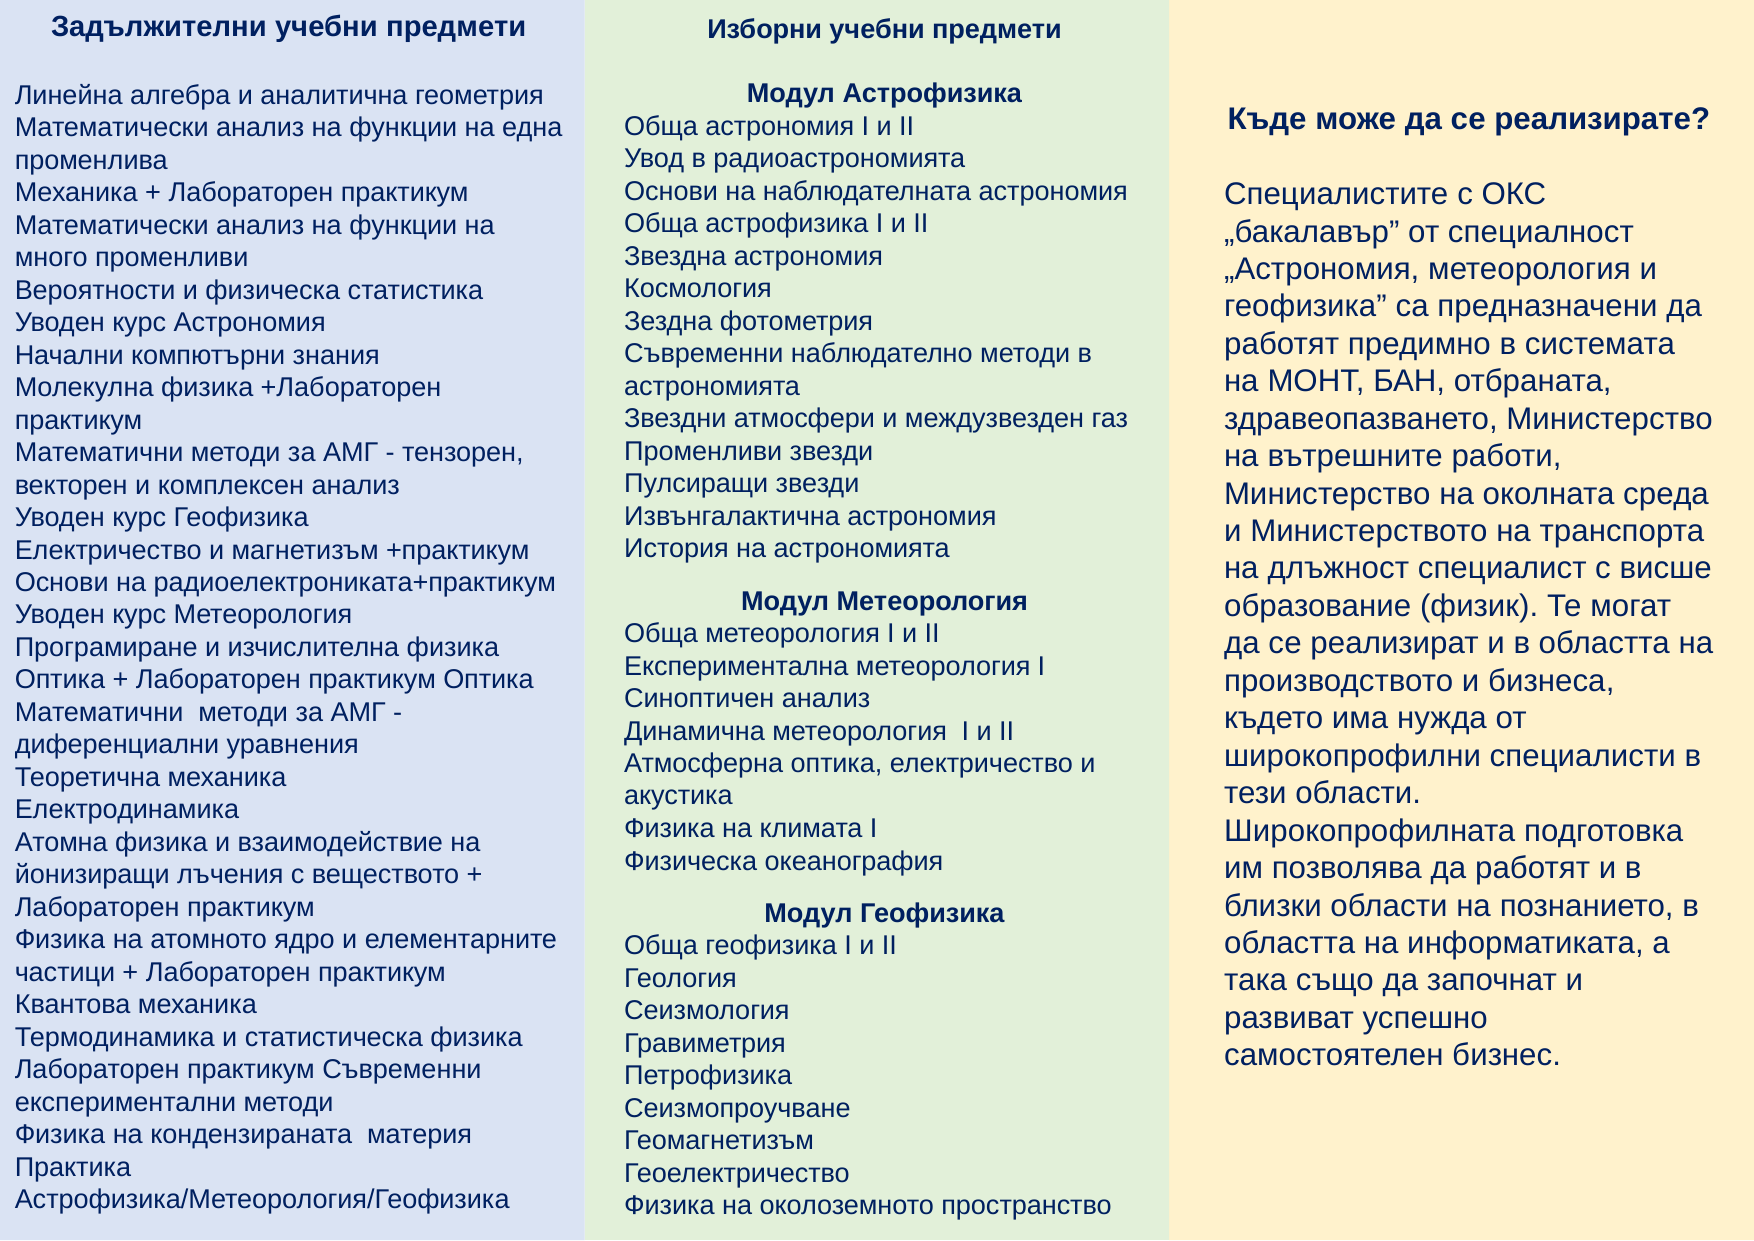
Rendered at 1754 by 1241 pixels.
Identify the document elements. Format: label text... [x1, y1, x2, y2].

text_box Изборни учебни предмети Модул Астрофизика Обща астрономия I и II Увод в радиоастрономията Основи на наблюдателната астрономия Обща астрофизика I и II Звездна астрономия Космология Зездна фотометрия Съвременни наблюдателно методи в астрономията Звездни атмосфери и междузвезден газ Променливи звезди Пулсиращи звезди Извънгалактична астрономия История на астрономията Модул Метеорология Обща метеорология I и II Експериментална метеорология I Синоптичен анализ Динамична метеорология I и II Атмосферна оптика, електричество и акустика Физика на климата I Физическа океанография Модул Геофизика Обща геофизика I и II Геология Сеизмология Гравиметрия Петрофизика Сеизмопроучване Геомагнетизъм Геоелектричество Физика на околоземното пространство [609, 3, 1160, 1228]
text_box [1170, 0, 1754, 1241]
text_box [0, 0, 586, 1241]
text_box Къде може да се реализирате? Специалистите с ОКС „бакалавър” от специалност „Астрономия, метеорология и геофизика” са предназначени да работят предимно в системата на МОНТ, БАН, отбраната, здравеопазването, Министерство на вътрешните работи, Министерство на околната среда и Министерството на транспорта на длъжност специалист с висше образование (физик). Те могат да се реализират и в областта на производството и бизнеса, където има нужда от широкопрофилни специалисти в тези области. Широкопрофилната подготовка им позволява да работят и в близки области на познанието, в областта на информатиката, а така също да започнат и развиват успешно самостоятелен бизнес. [1209, 91, 1729, 1080]
text_box Задължителни учебни предмети Линейна алгебра и аналитична геометрия Математически анализ на функции на една променлива Механика + Лабораторен практикум Математически анализ на функции на много променливи Вероятности и физическа статистика Уводен курс Астрономия Начални компютърни знания Молекулна физика +Лабораторен практикум Математични методи за АМГ - тензорен, векторен и комплексен анализ Уводен курс Геофизика Електричество и магнетизъм +практикум Основи на радиоелектрониката+практикум Уводен курс Метеорология Програмиране и изчислителна физика Оптика + Лабораторен практикум Оптика Математични методи за АМГ -диференциални уравнения Теоретична механика Електродинамика Атомна физика и взаимодействие на йонизиращи лъчения с веществото + Лабораторен практикум Физика на атомното ядро и елементарните частици + Лабораторен практикум Квантова механика Термодинамика и статистическа физика Лабораторен практикум Съвременни експериментални методи Физика на кондензираната материя Практика Астрофизика/Метеорология/Геофизика [0, 0, 579, 1222]
text_box [586, 0, 1170, 1241]
